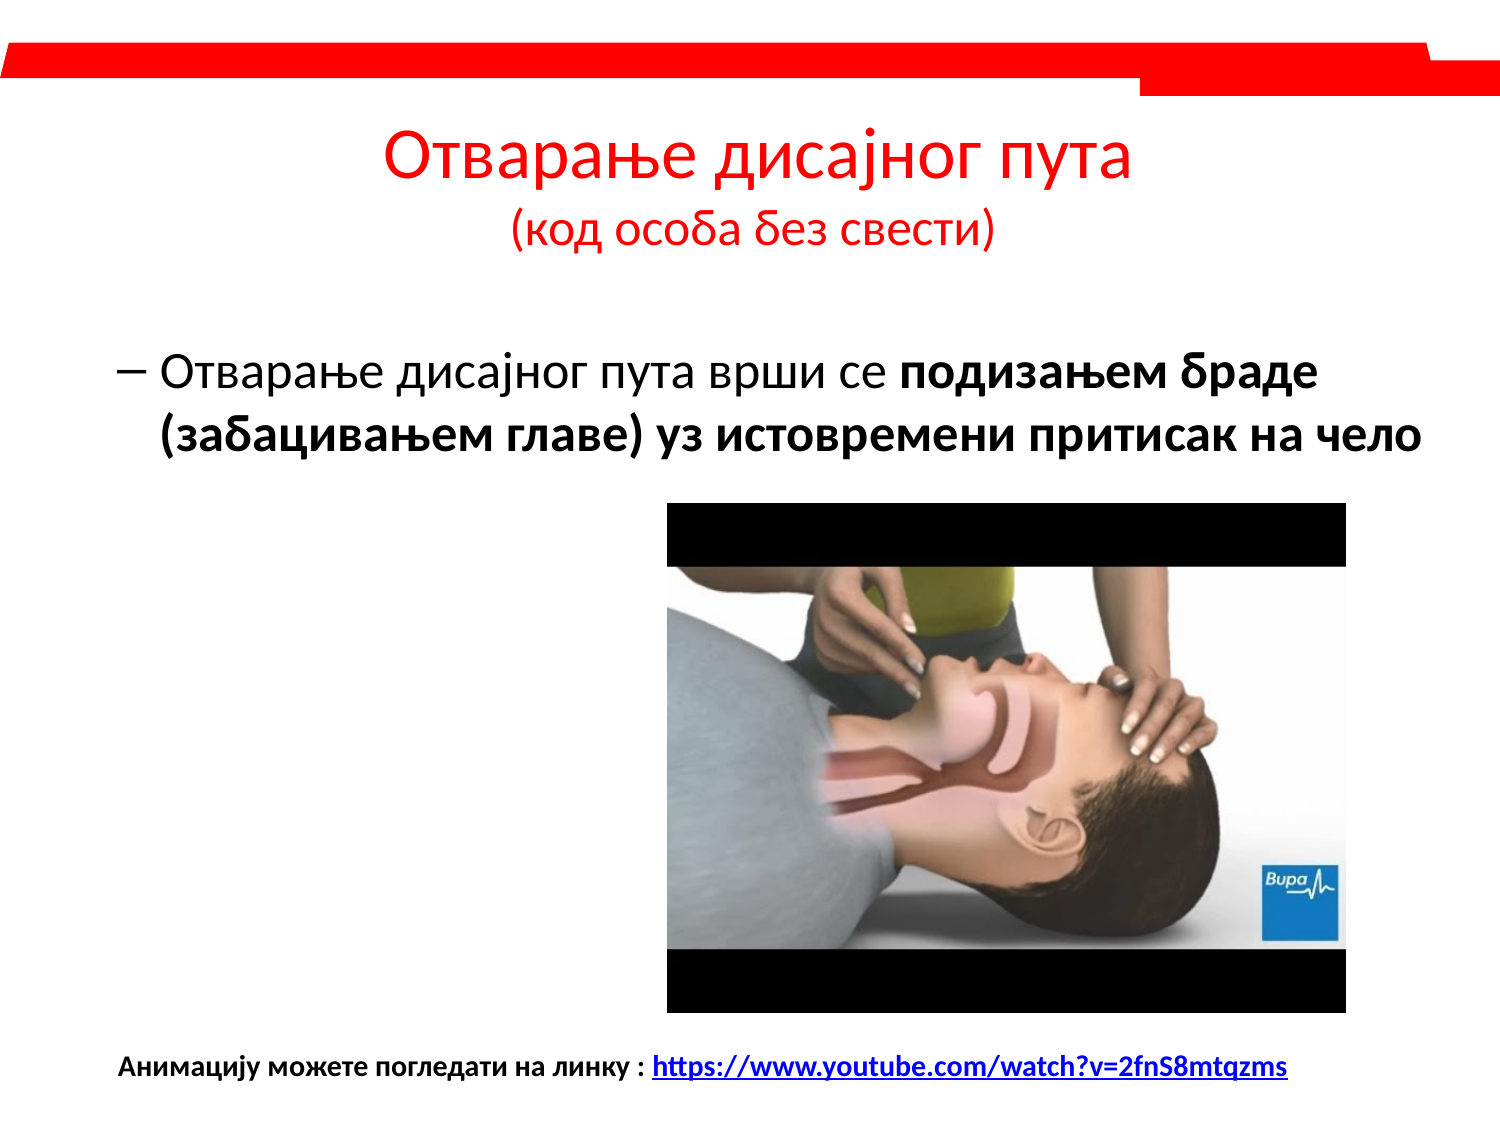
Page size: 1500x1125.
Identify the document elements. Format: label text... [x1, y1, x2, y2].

text_box [0, 40, 1433, 81]
picture [667, 503, 1347, 1013]
text_box [1138, 58, 1500, 98]
title Отварање дисајног пута (код особа без свести) [84, 97, 1435, 255]
list Отварање дисајног пута врши се подизањем браде (забацивањем главе) уз истовремени притисак на чело Анимацију можете погледати на линку : https://www.youtube.com/watch?v=2fnS8mtqzms [35, 255, 1459, 1094]
